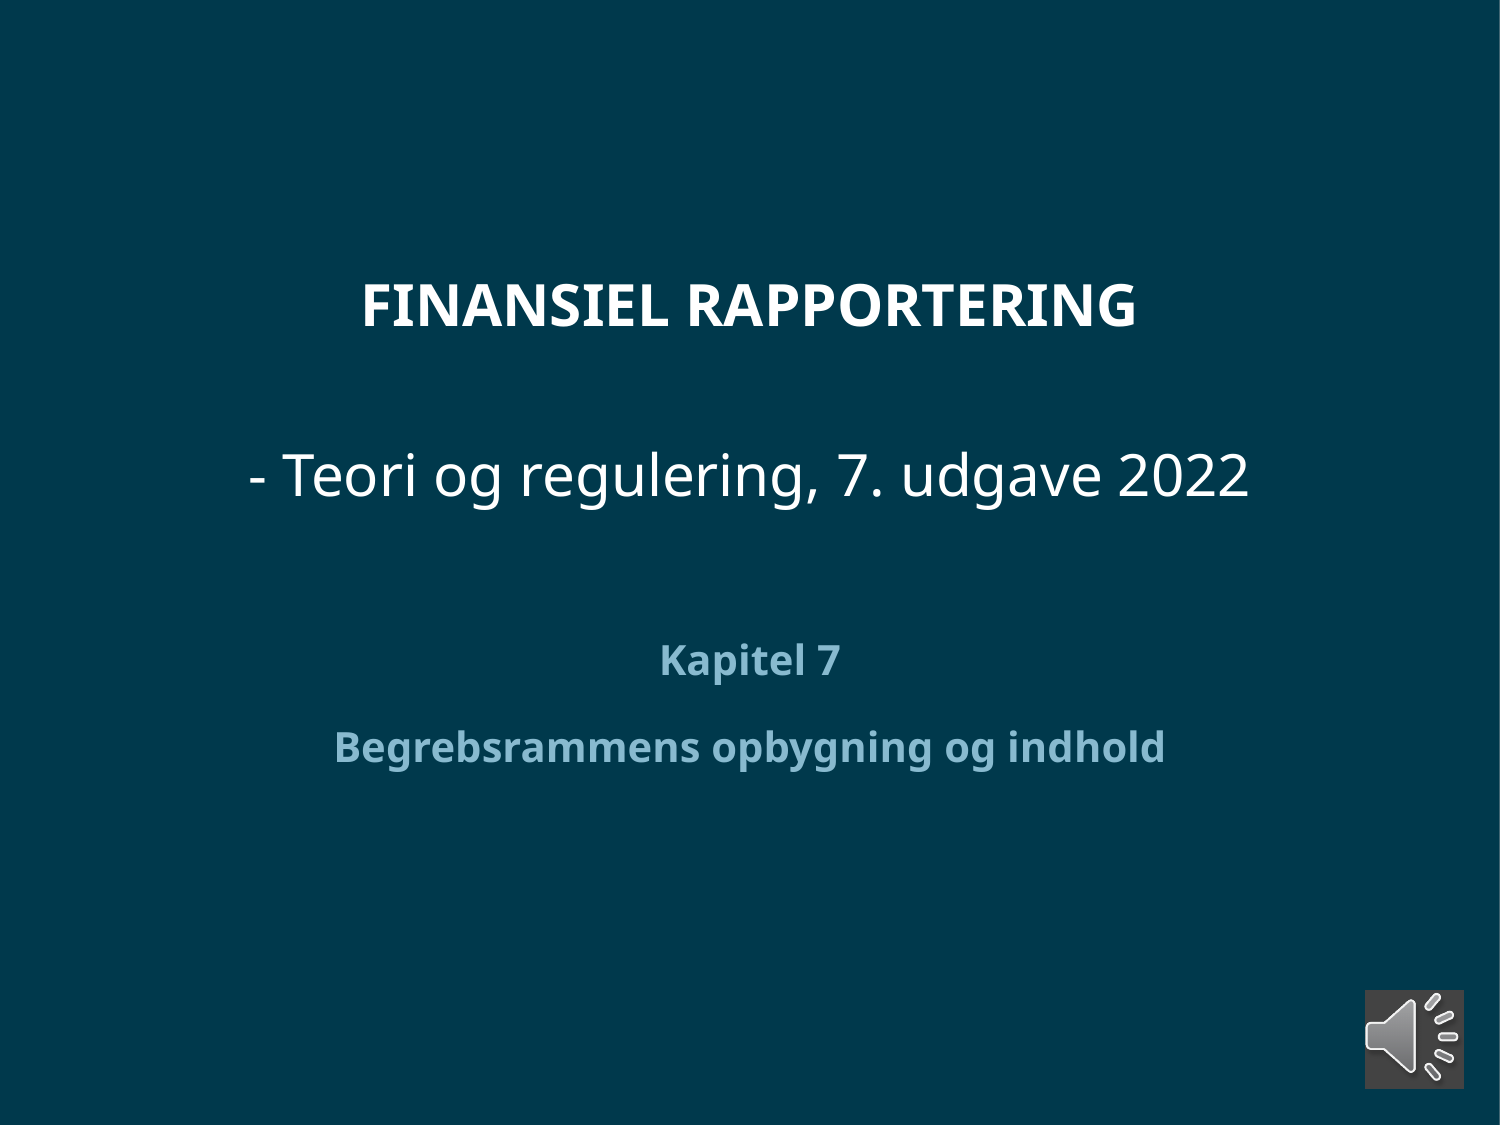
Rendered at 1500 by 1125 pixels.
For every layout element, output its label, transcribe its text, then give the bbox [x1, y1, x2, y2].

list FINANSIEL RAPPORTERING - Teori og regulering, 7. udgave 2022 Kapitel 7 Begrebsrammens opbygning og indhold [0, 260, 1500, 1034]
picture [1366, 991, 1463, 1088]
